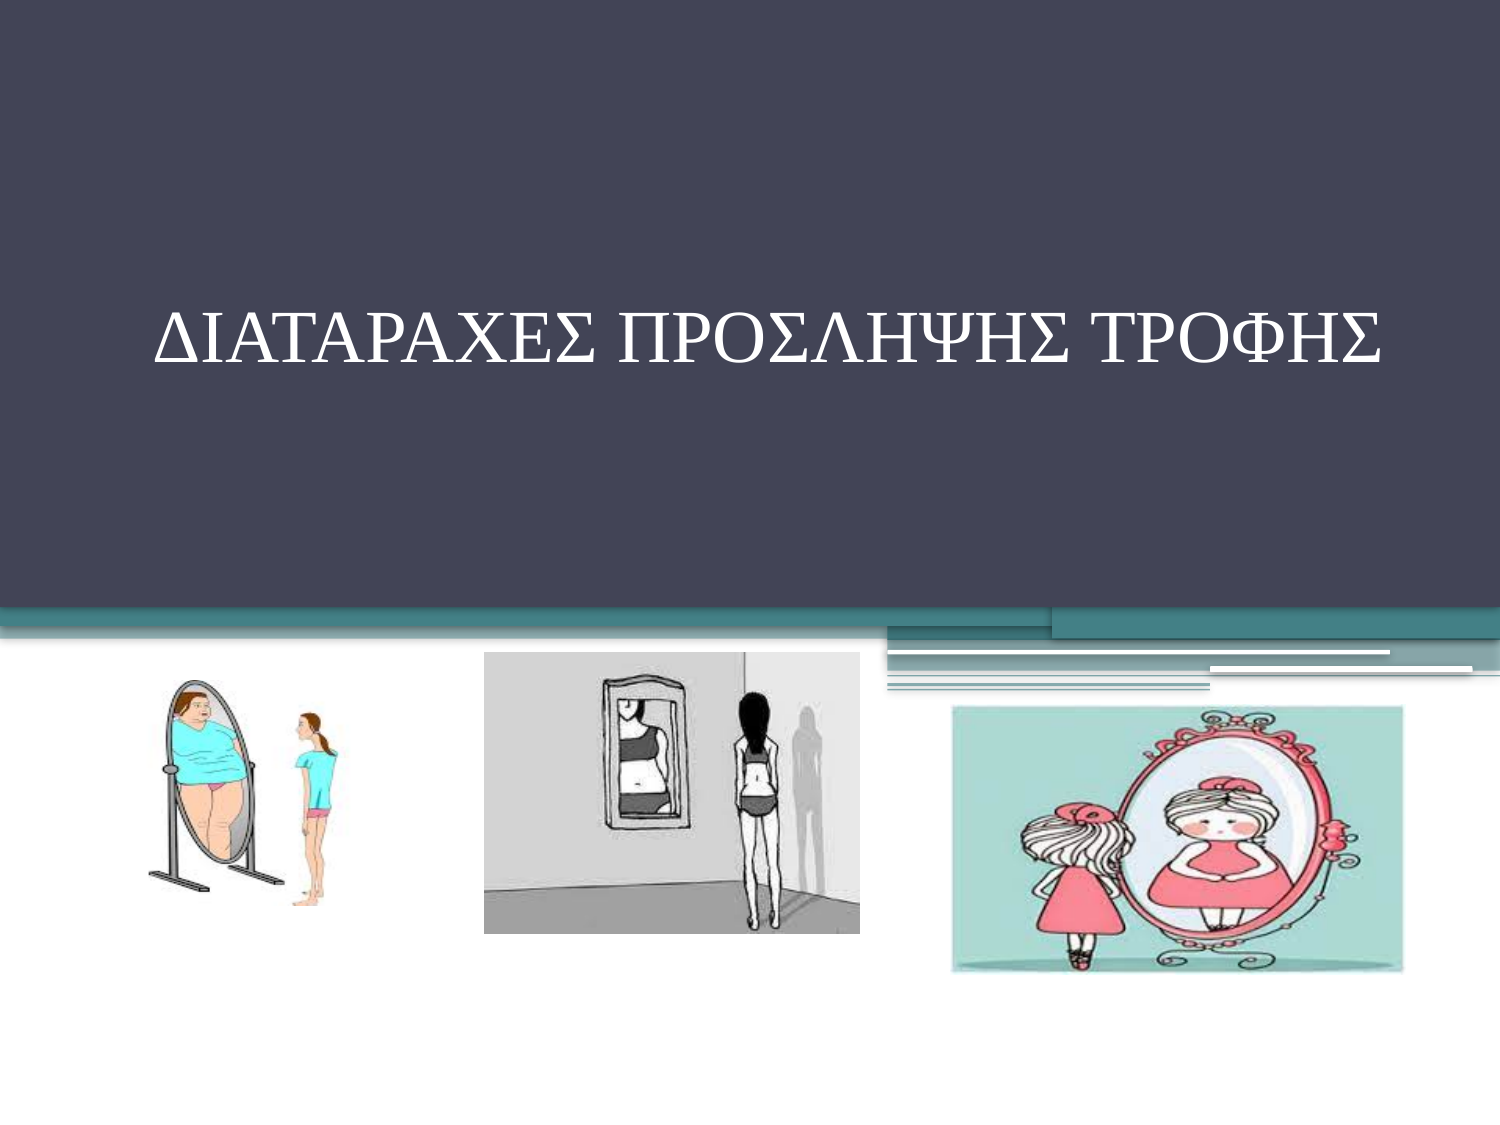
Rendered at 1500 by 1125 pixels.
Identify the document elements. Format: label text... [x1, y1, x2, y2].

title ΔΙΑΤΑΡΑΧΕΣ ΠΡΟΣΛΗΨΗΣ ΤΡΟΦΗΣ [75, 255, 1463, 386]
picture [0, 651, 861, 934]
picture [950, 703, 1406, 975]
